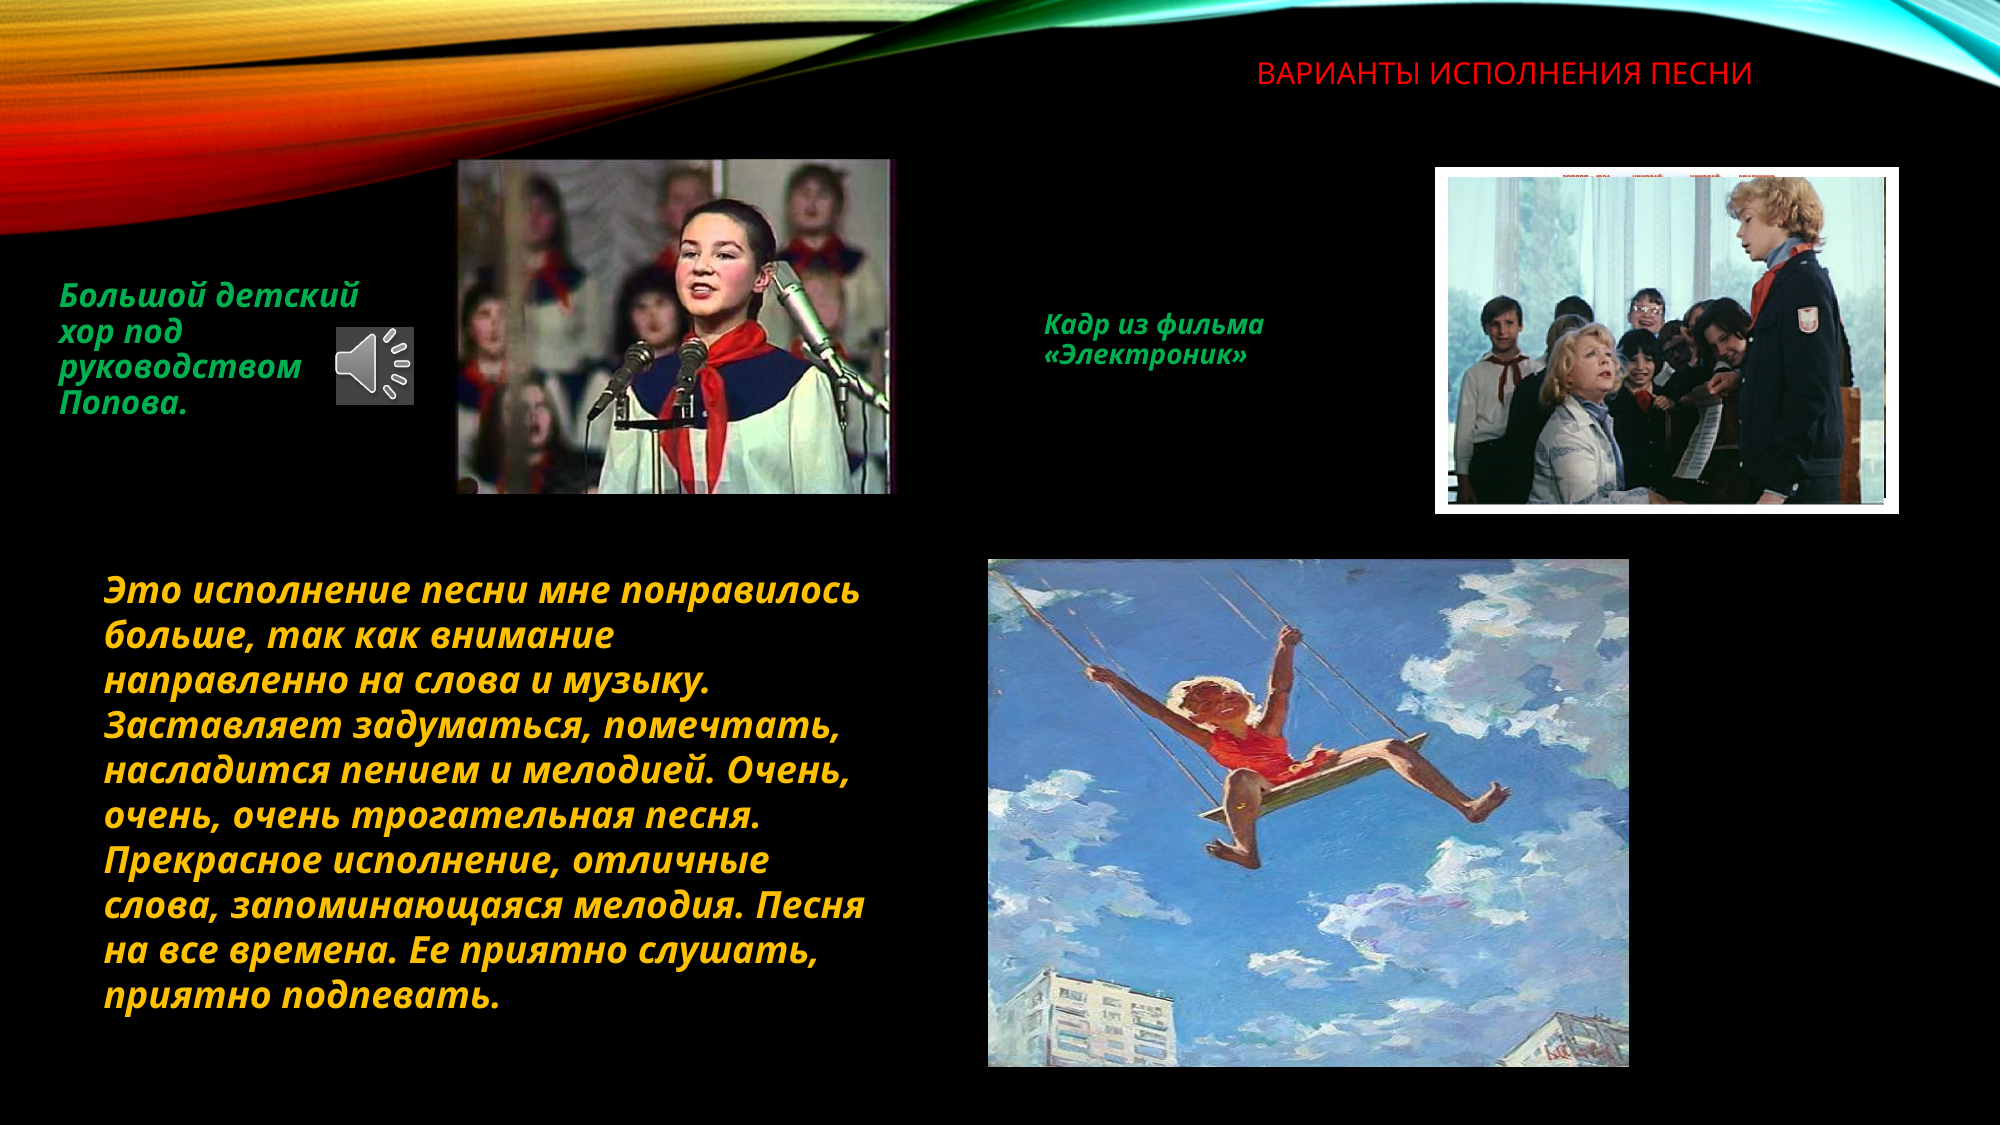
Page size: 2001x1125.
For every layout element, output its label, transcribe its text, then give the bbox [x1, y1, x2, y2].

picture [0, 0, 2000, 515]
title Варианты исполнения песни [1050, 29, 1783, 105]
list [988, 558, 1629, 1068]
list Кадр из фильма «Электроник» [1028, 302, 1417, 379]
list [334, 325, 416, 407]
text_box Это исполнение песни мне понравилось больше, так как внимание направленно на слова и музыку. Заставляет задуматься, помечтать, насладится пением и мелодией. Очень, очень, очень трогательная песня. Прекрасное исполнение, отличные слова, запоминающаяся мелодия. Песня на все времена. Ее приятно слушать, приятно подпевать. [88, 559, 883, 1024]
list Большой детский хор под руководством Попова. [43, 230, 415, 430]
